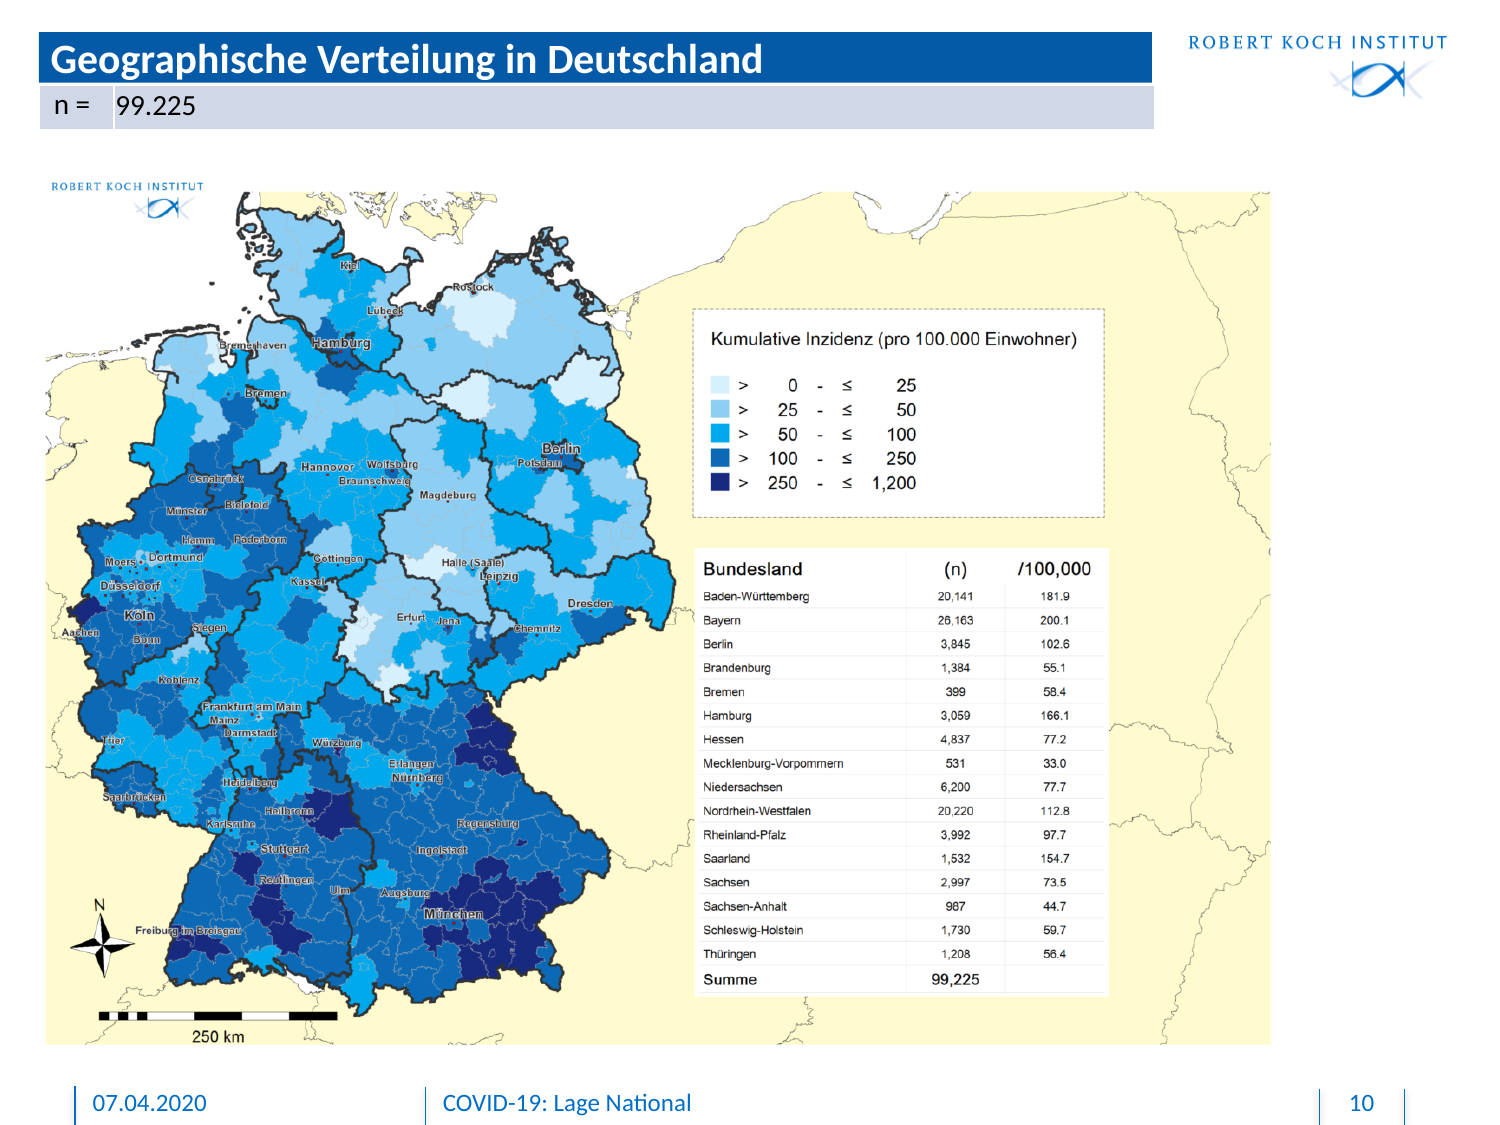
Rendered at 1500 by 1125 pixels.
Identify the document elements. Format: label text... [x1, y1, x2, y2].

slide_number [92, 1086, 398, 1119]
slide_number 10 [1321, 1086, 1403, 1119]
footer COVID-19: Lage National [442, 1086, 1293, 1119]
title Geographische Verteilung in Deutschland [38, 32, 1152, 83]
table_header 99.225 [115, 86, 1154, 129]
table_header n = [40, 86, 113, 129]
picture [38, 168, 1279, 1050]
picture [1182, 29, 1454, 109]
